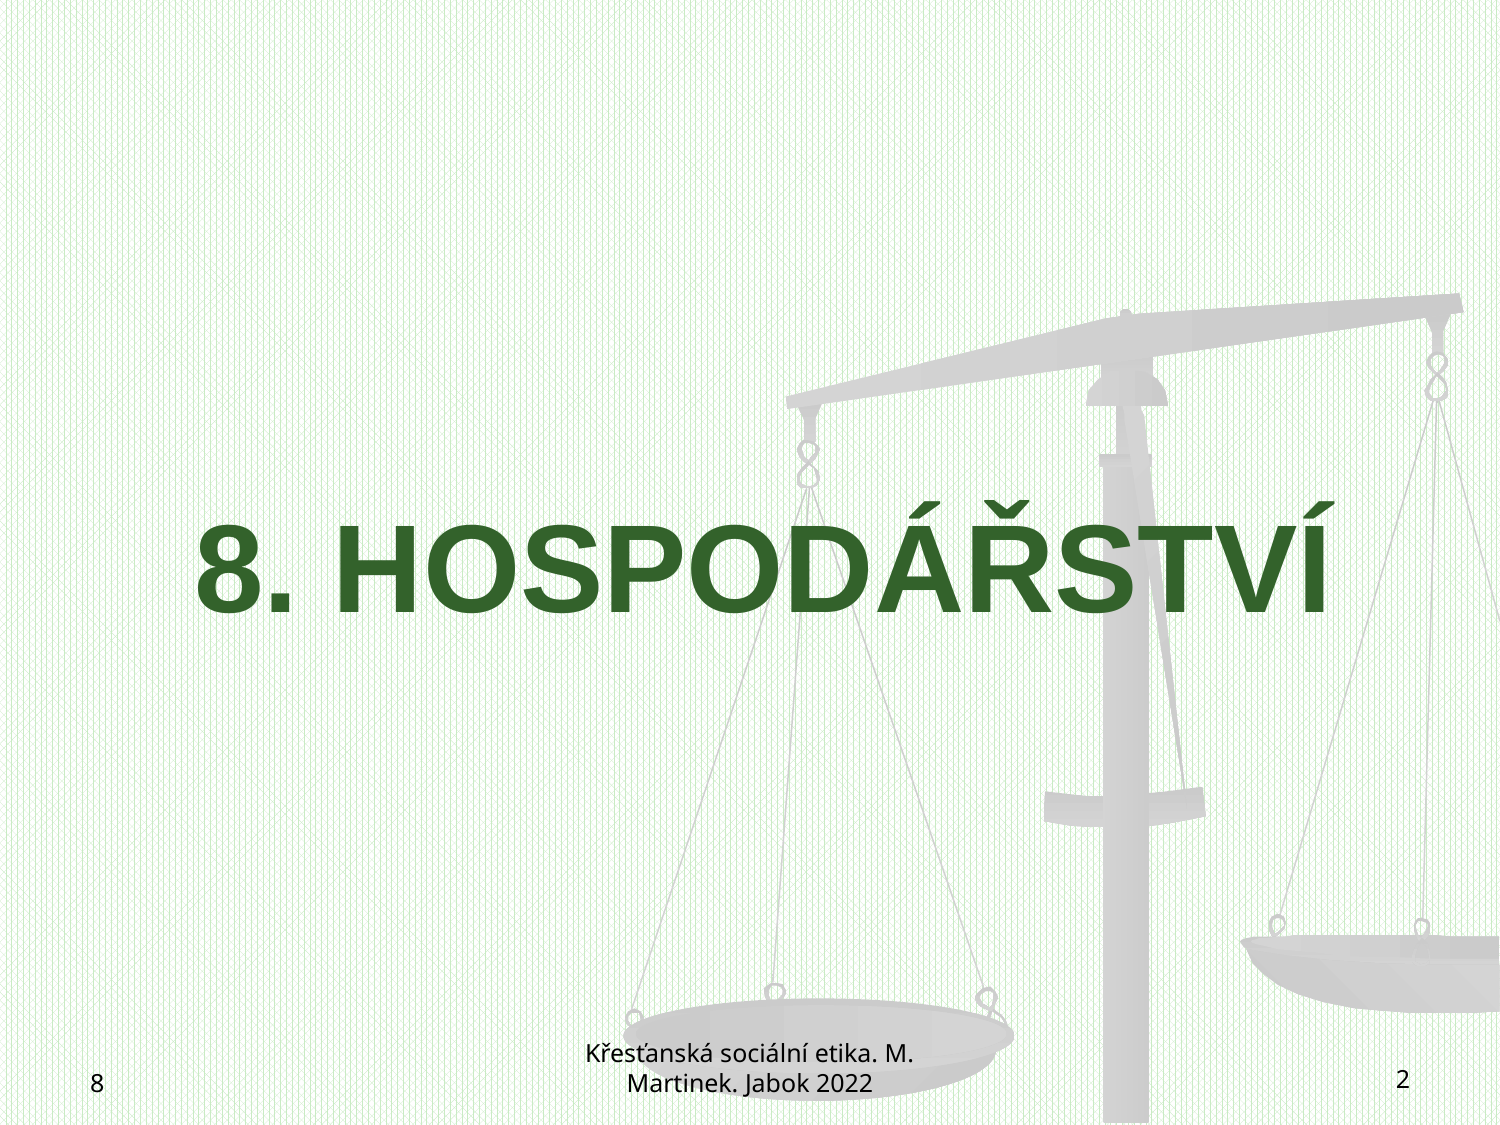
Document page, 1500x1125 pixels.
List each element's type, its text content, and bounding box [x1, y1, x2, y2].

slide_number 2 [1074, 1029, 1426, 1106]
title 8. HOSPODÁŘSTVÍ [88, 337, 1439, 788]
footer Křesťanská sociální etika. M. Martinek. Jabok 2022 [512, 1029, 988, 1106]
slide_number 8 [74, 1029, 426, 1106]
